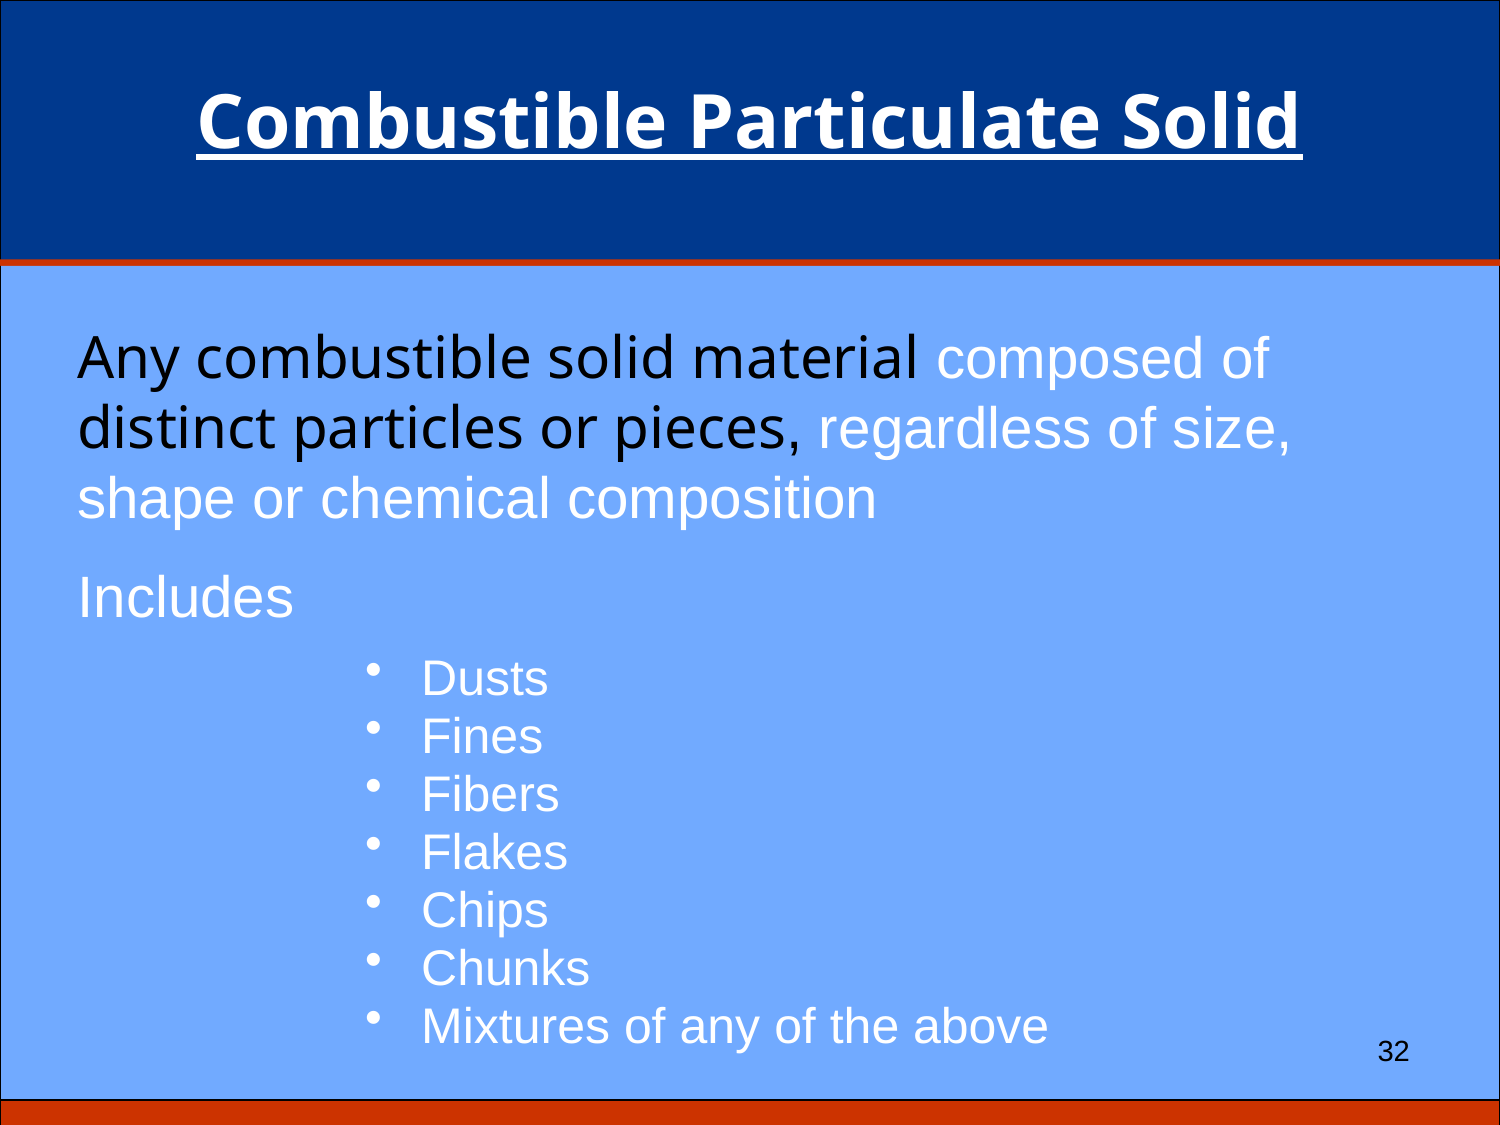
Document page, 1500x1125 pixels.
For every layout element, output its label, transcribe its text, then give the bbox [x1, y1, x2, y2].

title Combustible Particulate Solid [75, 24, 1425, 213]
list Dusts Fines Fibers Flakes Chips Chunks Mixtures of any of the above [350, 650, 1238, 1075]
slide_number 32 [1074, 1024, 1425, 1103]
text_box Any combustible solid material composed of distinct particles or pieces, regardless of size, shape or chemical composition Includes [62, 312, 1438, 637]
